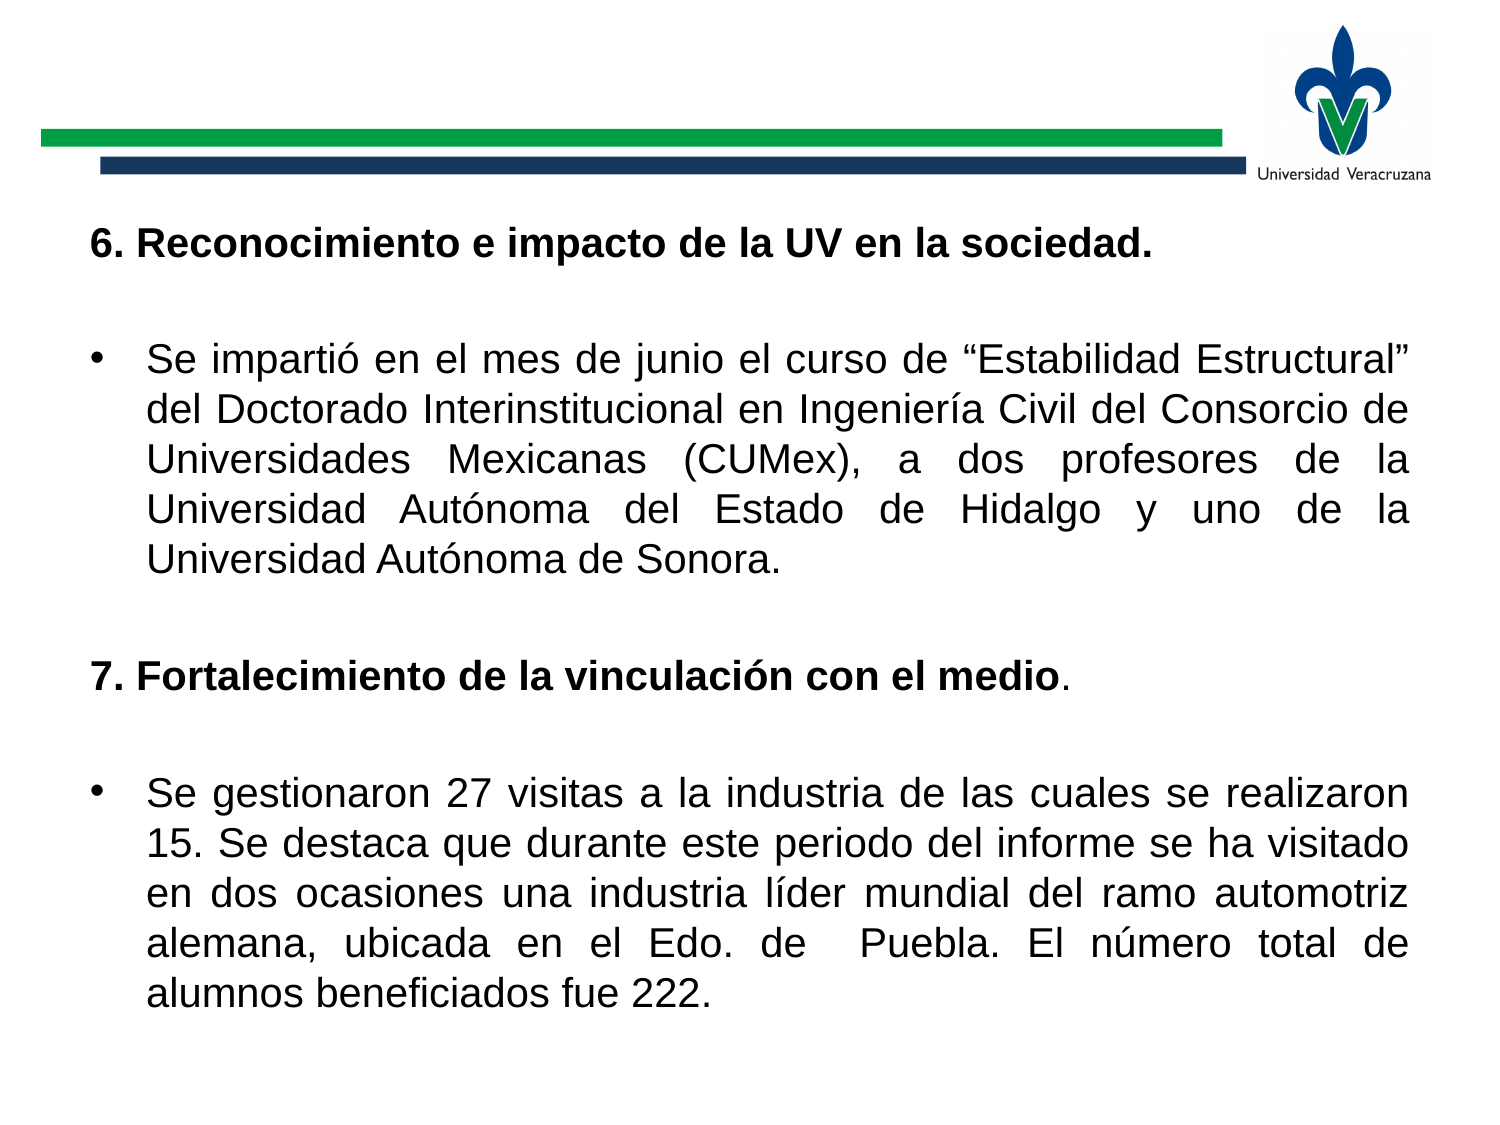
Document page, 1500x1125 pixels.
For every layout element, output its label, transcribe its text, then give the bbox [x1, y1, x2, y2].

picture [1257, 25, 1432, 181]
text_box 6. Reconocimiento e impacto de la UV en la sociedad. Se impartió en el mes de junio el curso de “Estabilidad Estructural” del Doctorado Interinstitucional en Ingeniería Civil del Consorcio de Universidades Mexicanas (CUMex), a dos profesores de la Universidad Autónoma del Estado de Hidalgo y uno de la Universidad Autónoma de Sonora. 7. Fortalecimiento de la vinculación con el medio. Se gestionaron 27 visitas a la industria de las cuales se realizaron 15. Se destaca que durante este periodo del informe se ha visitado en dos ocasiones una industria líder mundial del ramo automotriz alemana, ubicada en el Edo. de Puebla. El número total de alumnos beneficiados fue 222. [74, 208, 1425, 1071]
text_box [40, 128, 1247, 175]
